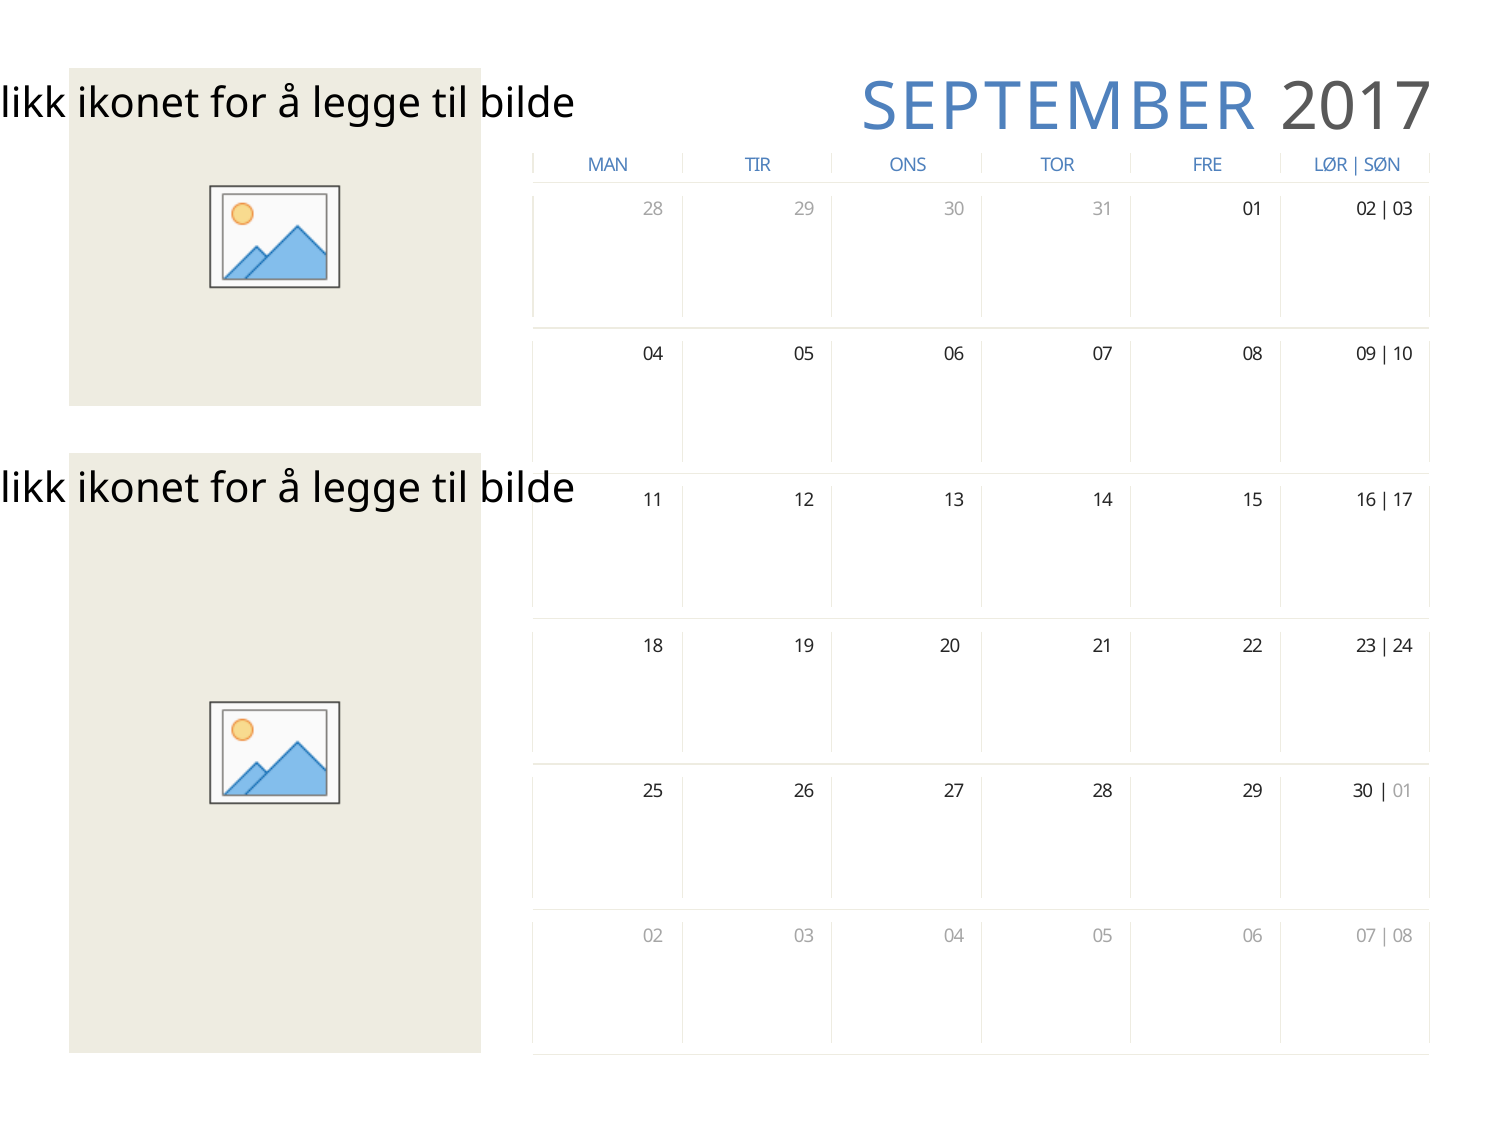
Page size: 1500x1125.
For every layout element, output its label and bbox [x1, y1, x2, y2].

picture [68, 453, 482, 1054]
picture [68, 68, 482, 406]
